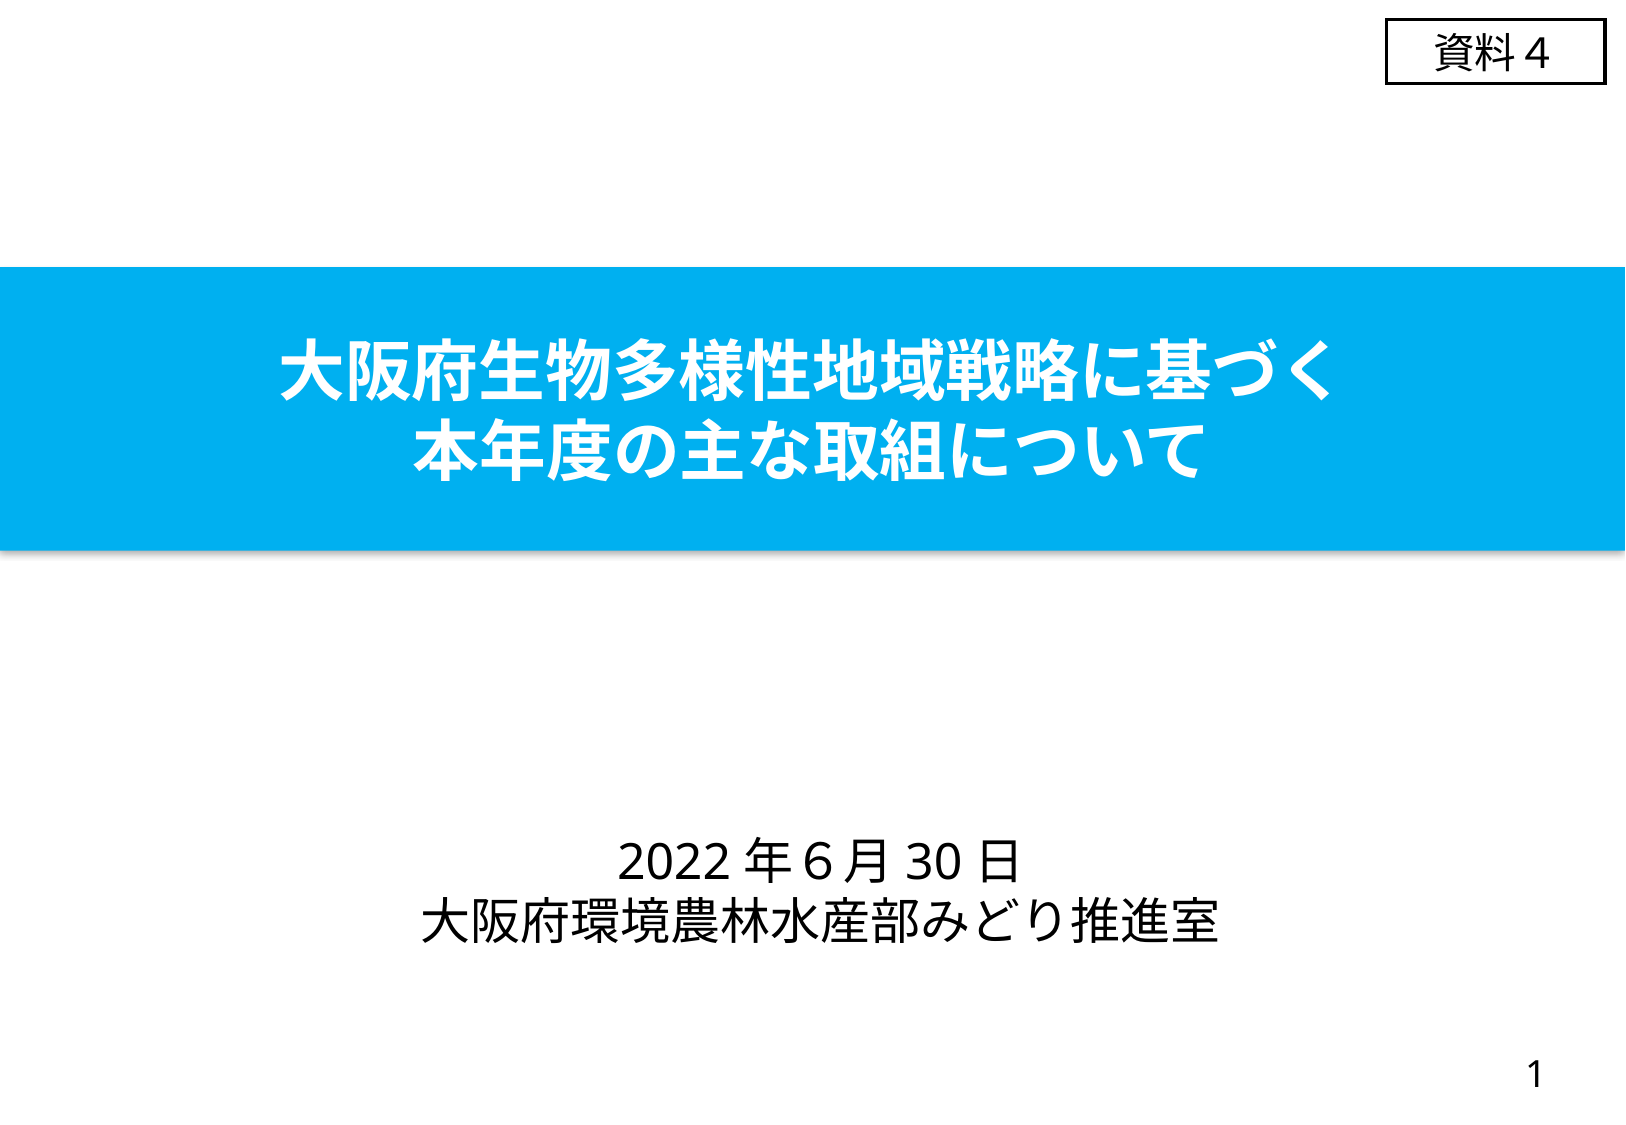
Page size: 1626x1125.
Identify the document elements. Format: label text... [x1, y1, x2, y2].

text_box 資料４ [1386, 19, 1606, 84]
title 大阪府生物多様性地域戦略に基づく 本年度の主な取組について [0, 267, 1625, 551]
text_box 2022年６月30日 大阪府環境農林水産部みどり推進室 [324, 822, 1317, 976]
slide_number 1 [1510, 1042, 1625, 1121]
